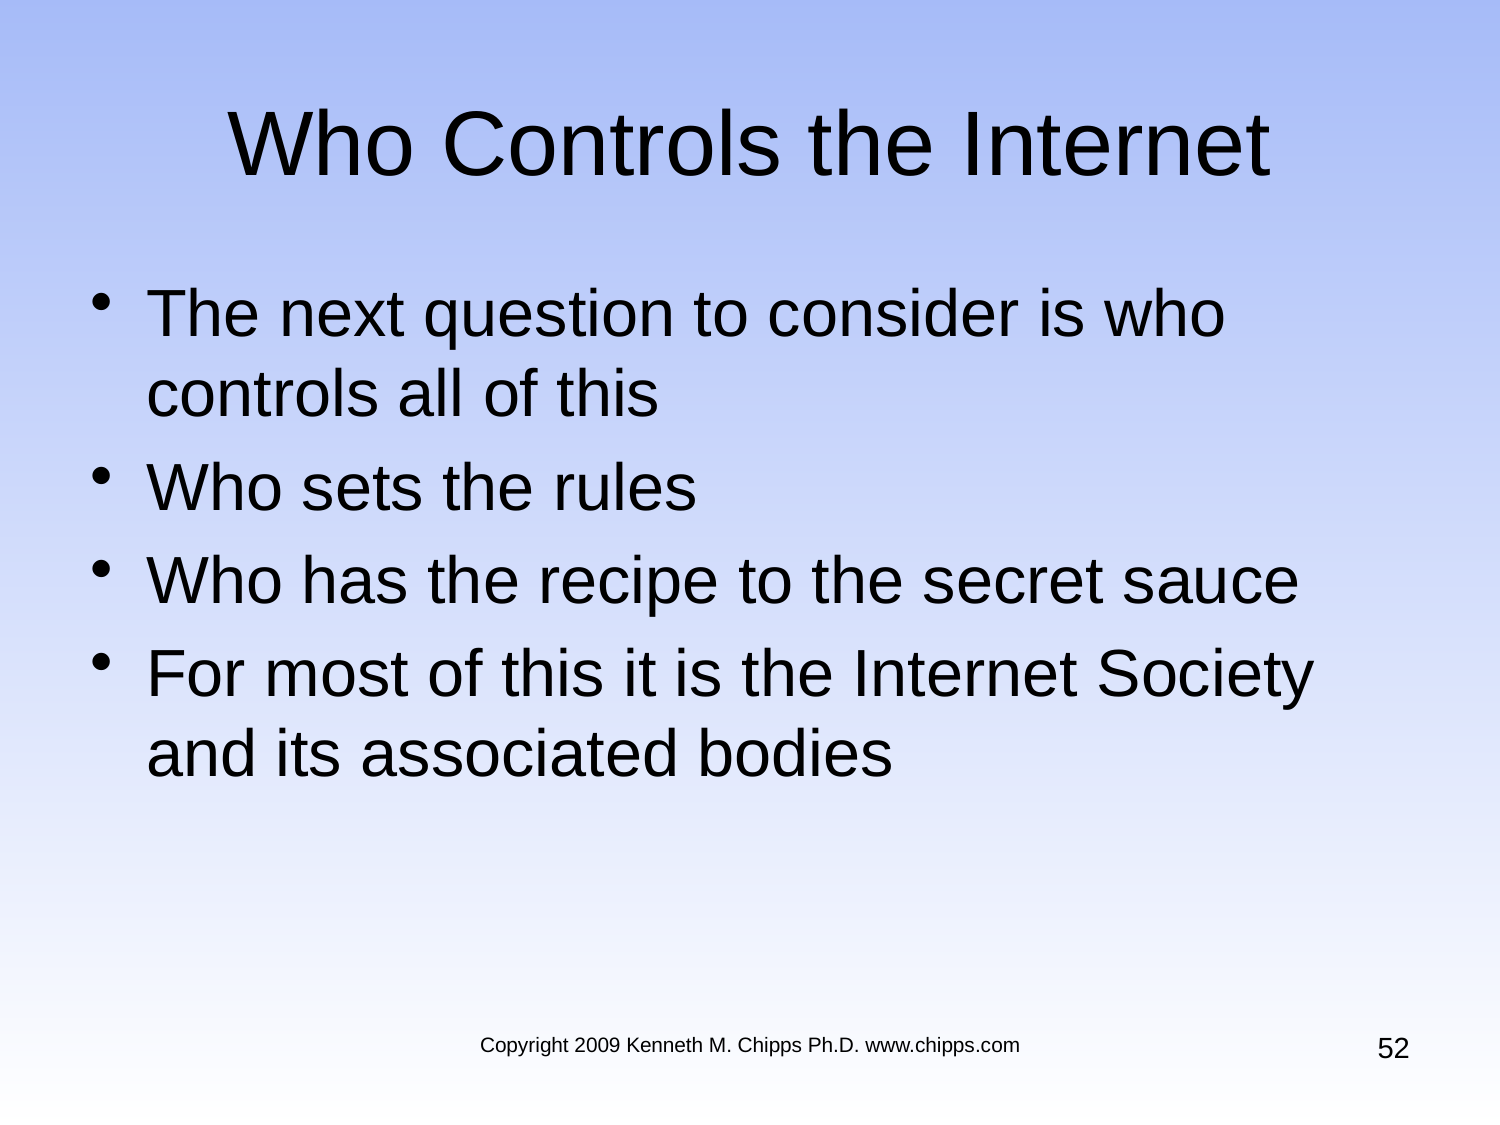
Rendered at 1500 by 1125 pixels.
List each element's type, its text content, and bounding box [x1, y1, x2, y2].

list The next question to consider is who controls all of this Who sets the rules Who has the recipe to the secret sauce For most of this it is the Internet Society and its associated bodies [74, 262, 1426, 1006]
slide_number 52 [1074, 1021, 1426, 1101]
title Who Controls the Internet [74, 44, 1426, 233]
footer Copyright 2009 Kenneth M. Chipps Ph.D. www.chipps.com [449, 1024, 1051, 1103]
